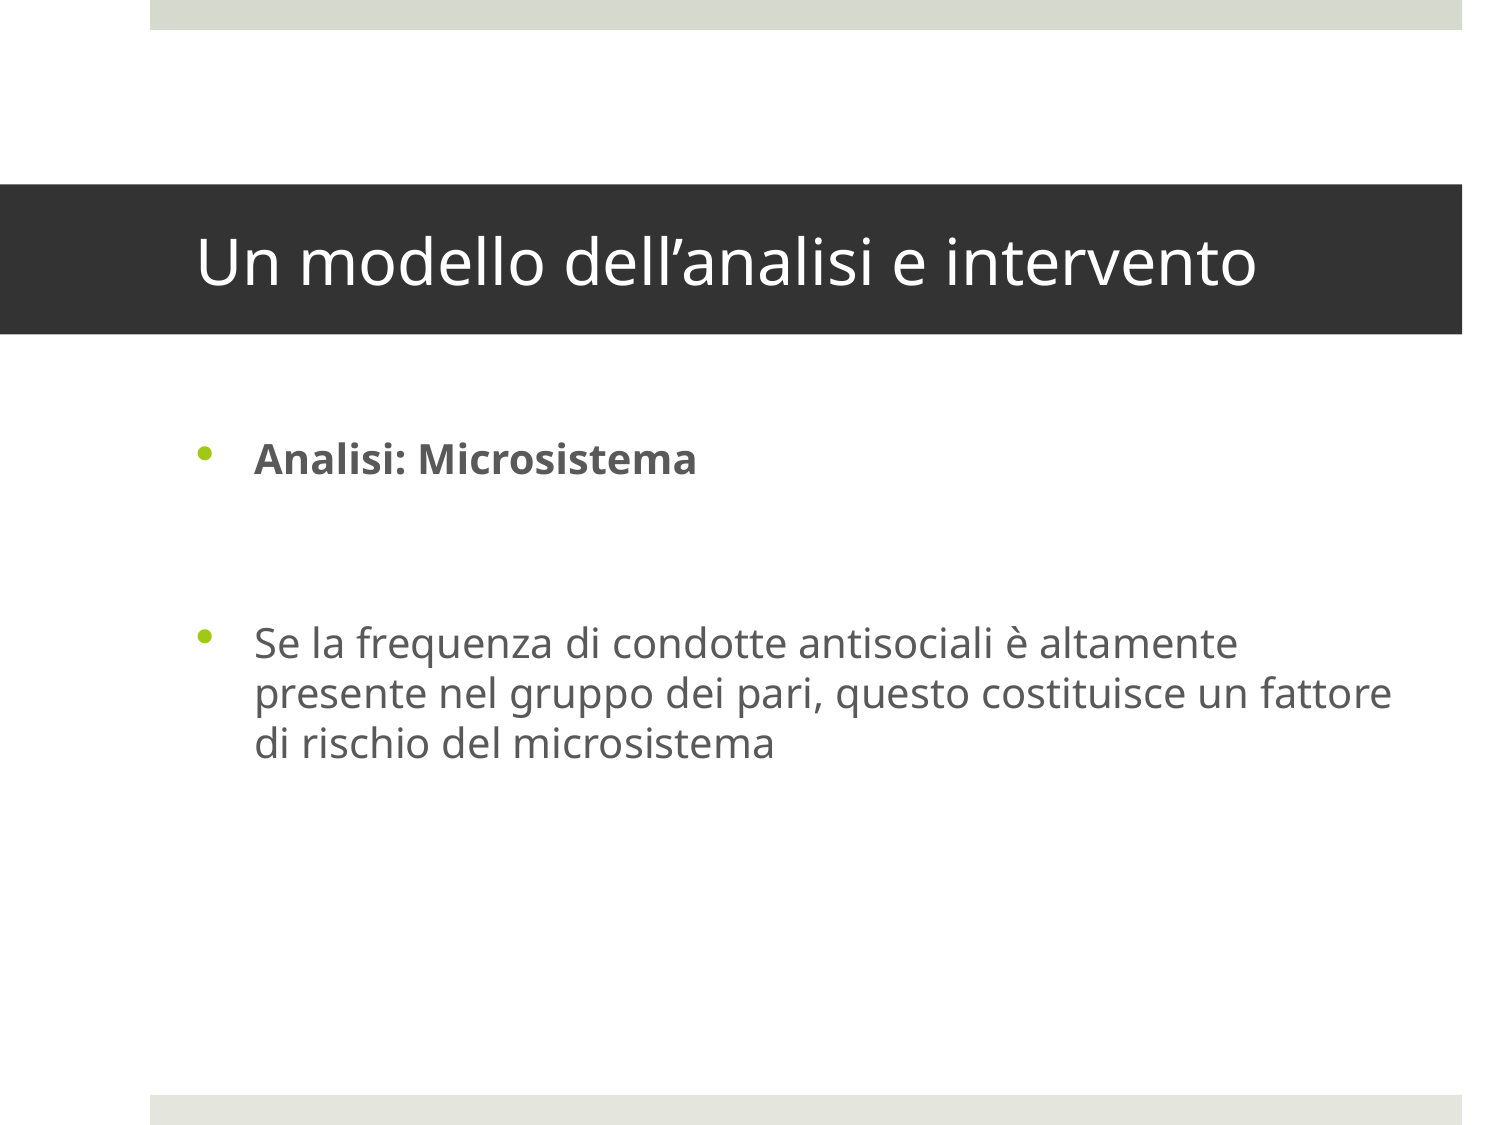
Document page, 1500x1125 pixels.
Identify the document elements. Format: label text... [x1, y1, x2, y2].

title Un modello dell’analisi e intervento [0, 184, 1463, 335]
list Analisi: Microsistema Se la frequenza di condotte antisociali è altamente presente nel gruppo dei pari, questo costituisce un fattore di rischio del microsistema [182, 425, 1432, 1028]
